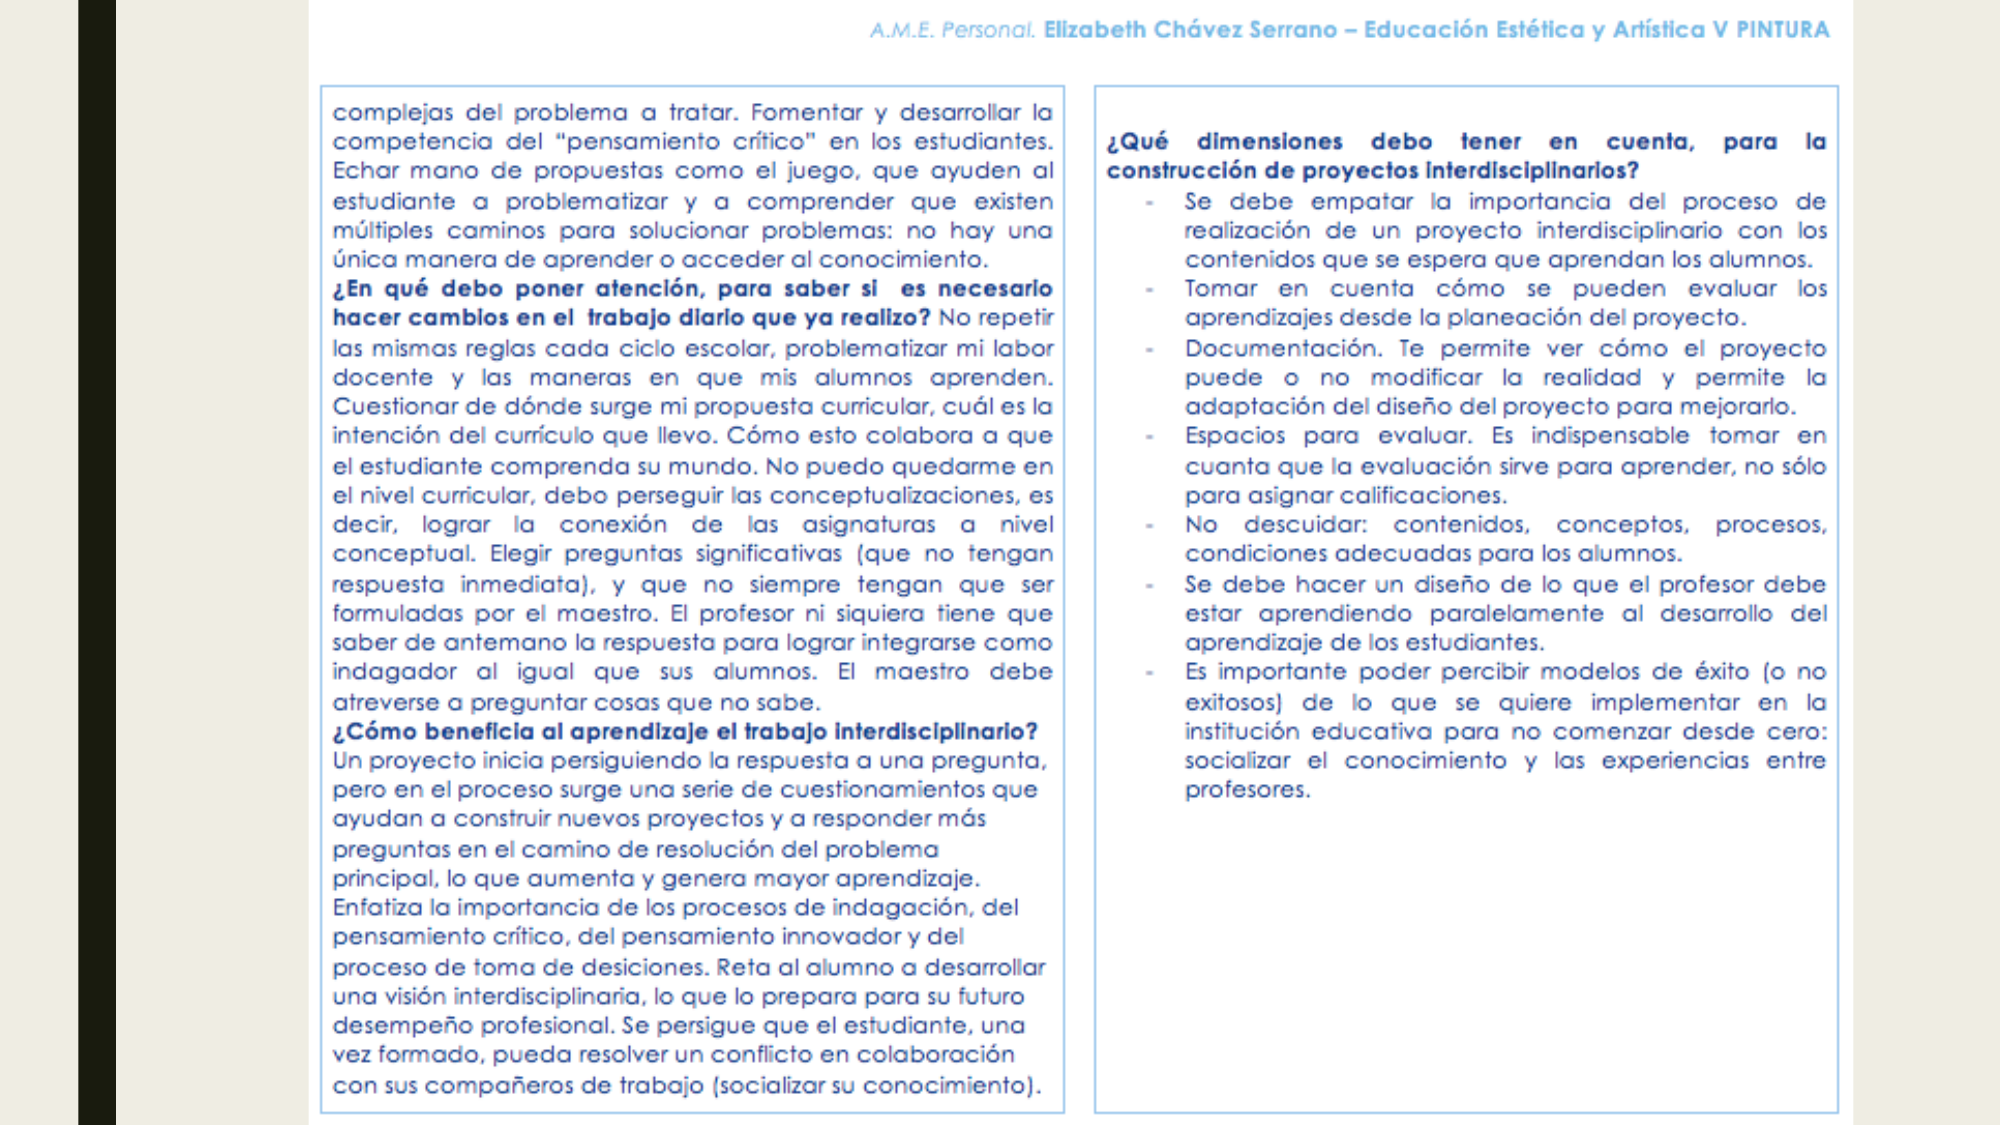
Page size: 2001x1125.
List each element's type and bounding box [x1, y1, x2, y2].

picture [308, 0, 1854, 1125]
